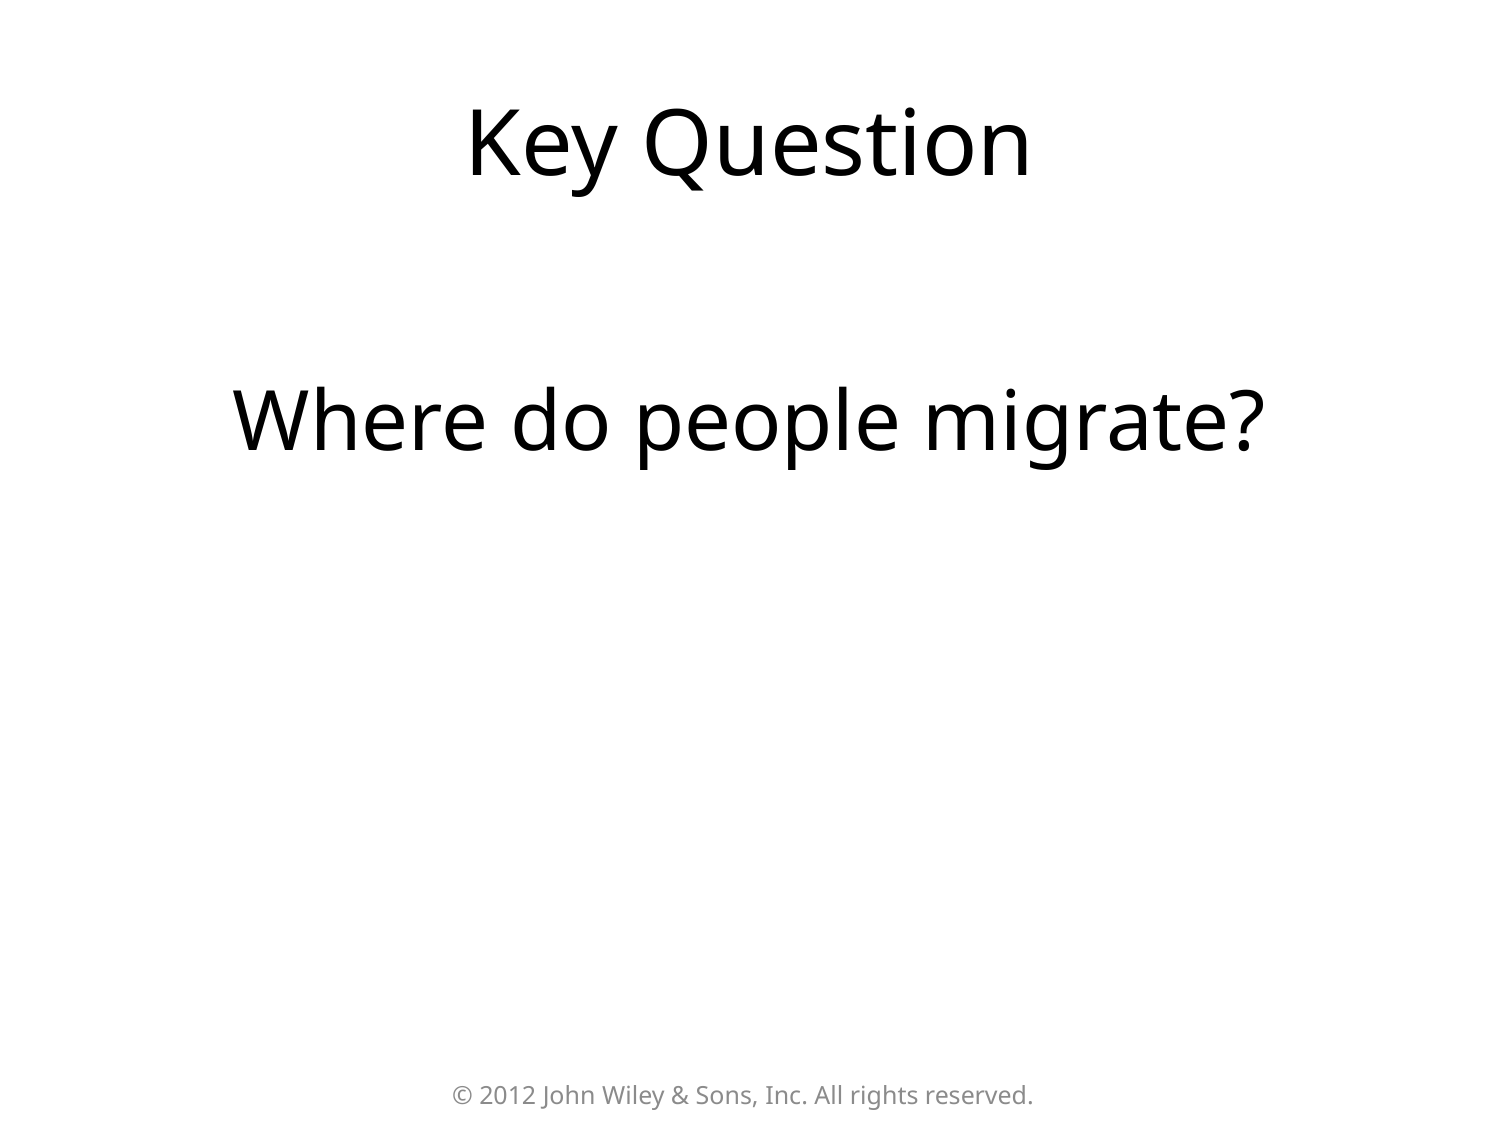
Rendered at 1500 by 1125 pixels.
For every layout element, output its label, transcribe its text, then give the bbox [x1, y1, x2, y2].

list Where do people migrate? [74, 262, 1426, 1006]
footer © 2012 John Wiley & Sons, Inc. All rights reserved. [393, 1065, 1107, 1125]
title Key Question [74, 44, 1426, 233]
